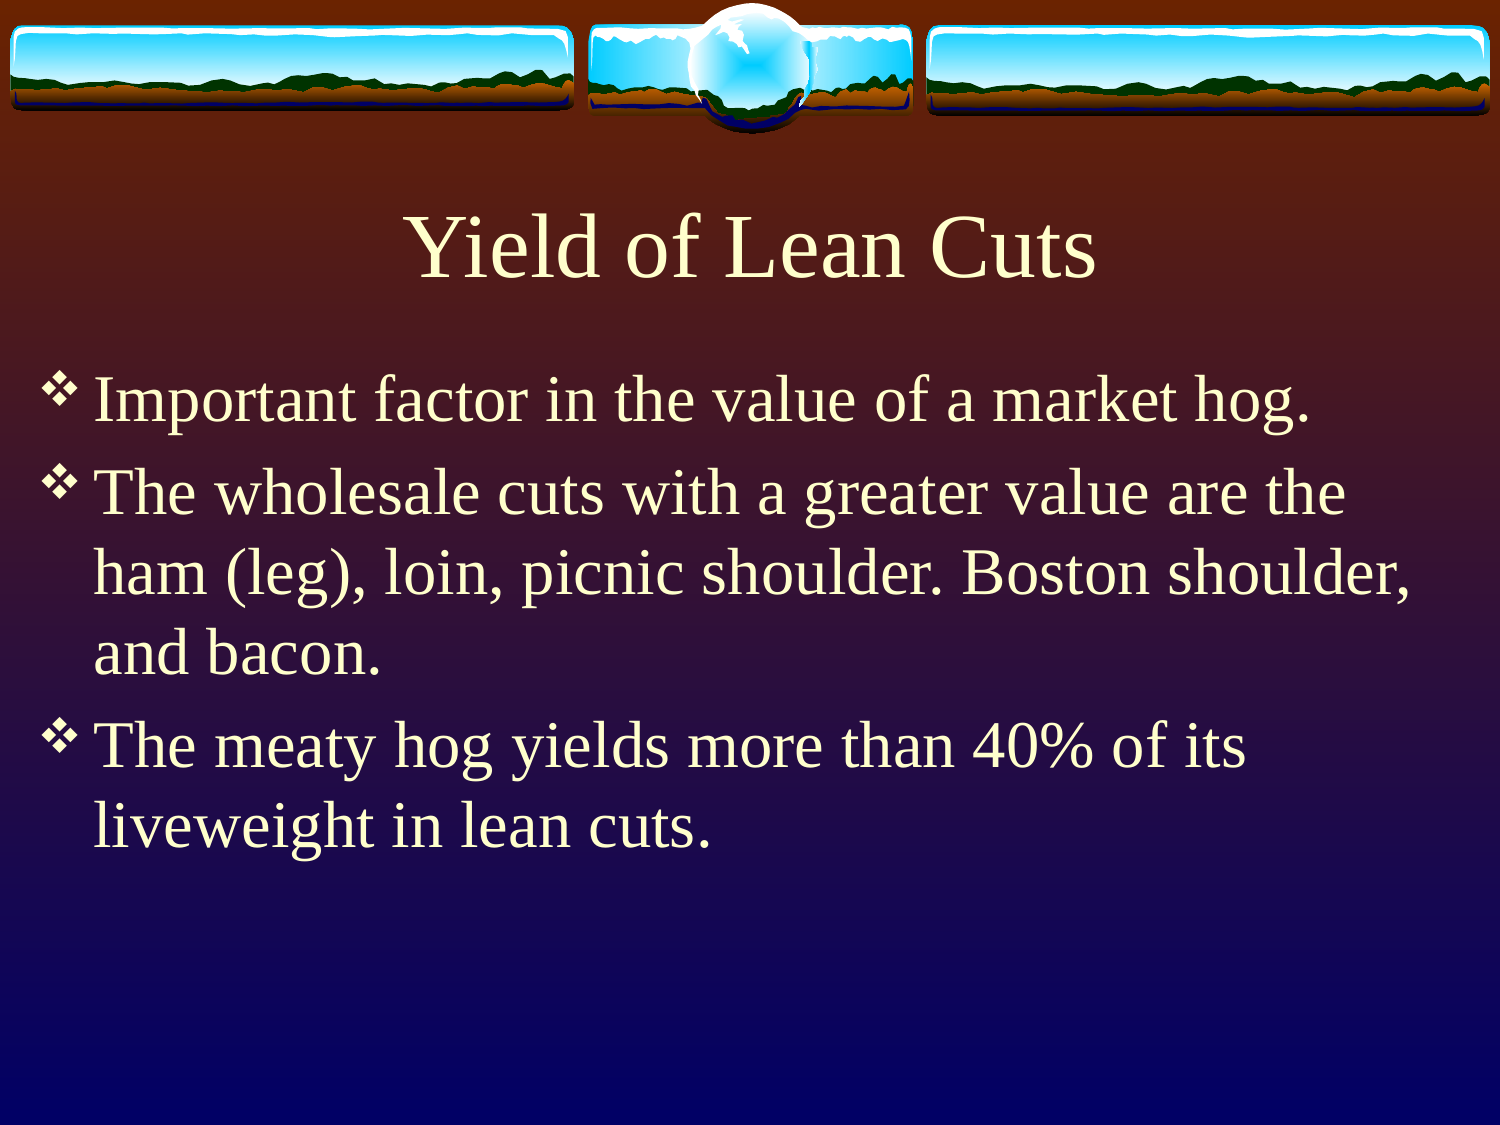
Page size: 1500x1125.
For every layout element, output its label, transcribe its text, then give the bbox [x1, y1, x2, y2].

title Yield of Lean Cuts [21, 145, 1480, 336]
list Important factor in the value of a market hog. The wholesale cuts with a greater value are the ham (leg), loin, picnic shoulder. Boston shoulder, and bacon. The meaty hog yields more than 40% of its liveweight in lean cuts. [21, 346, 1482, 1026]
